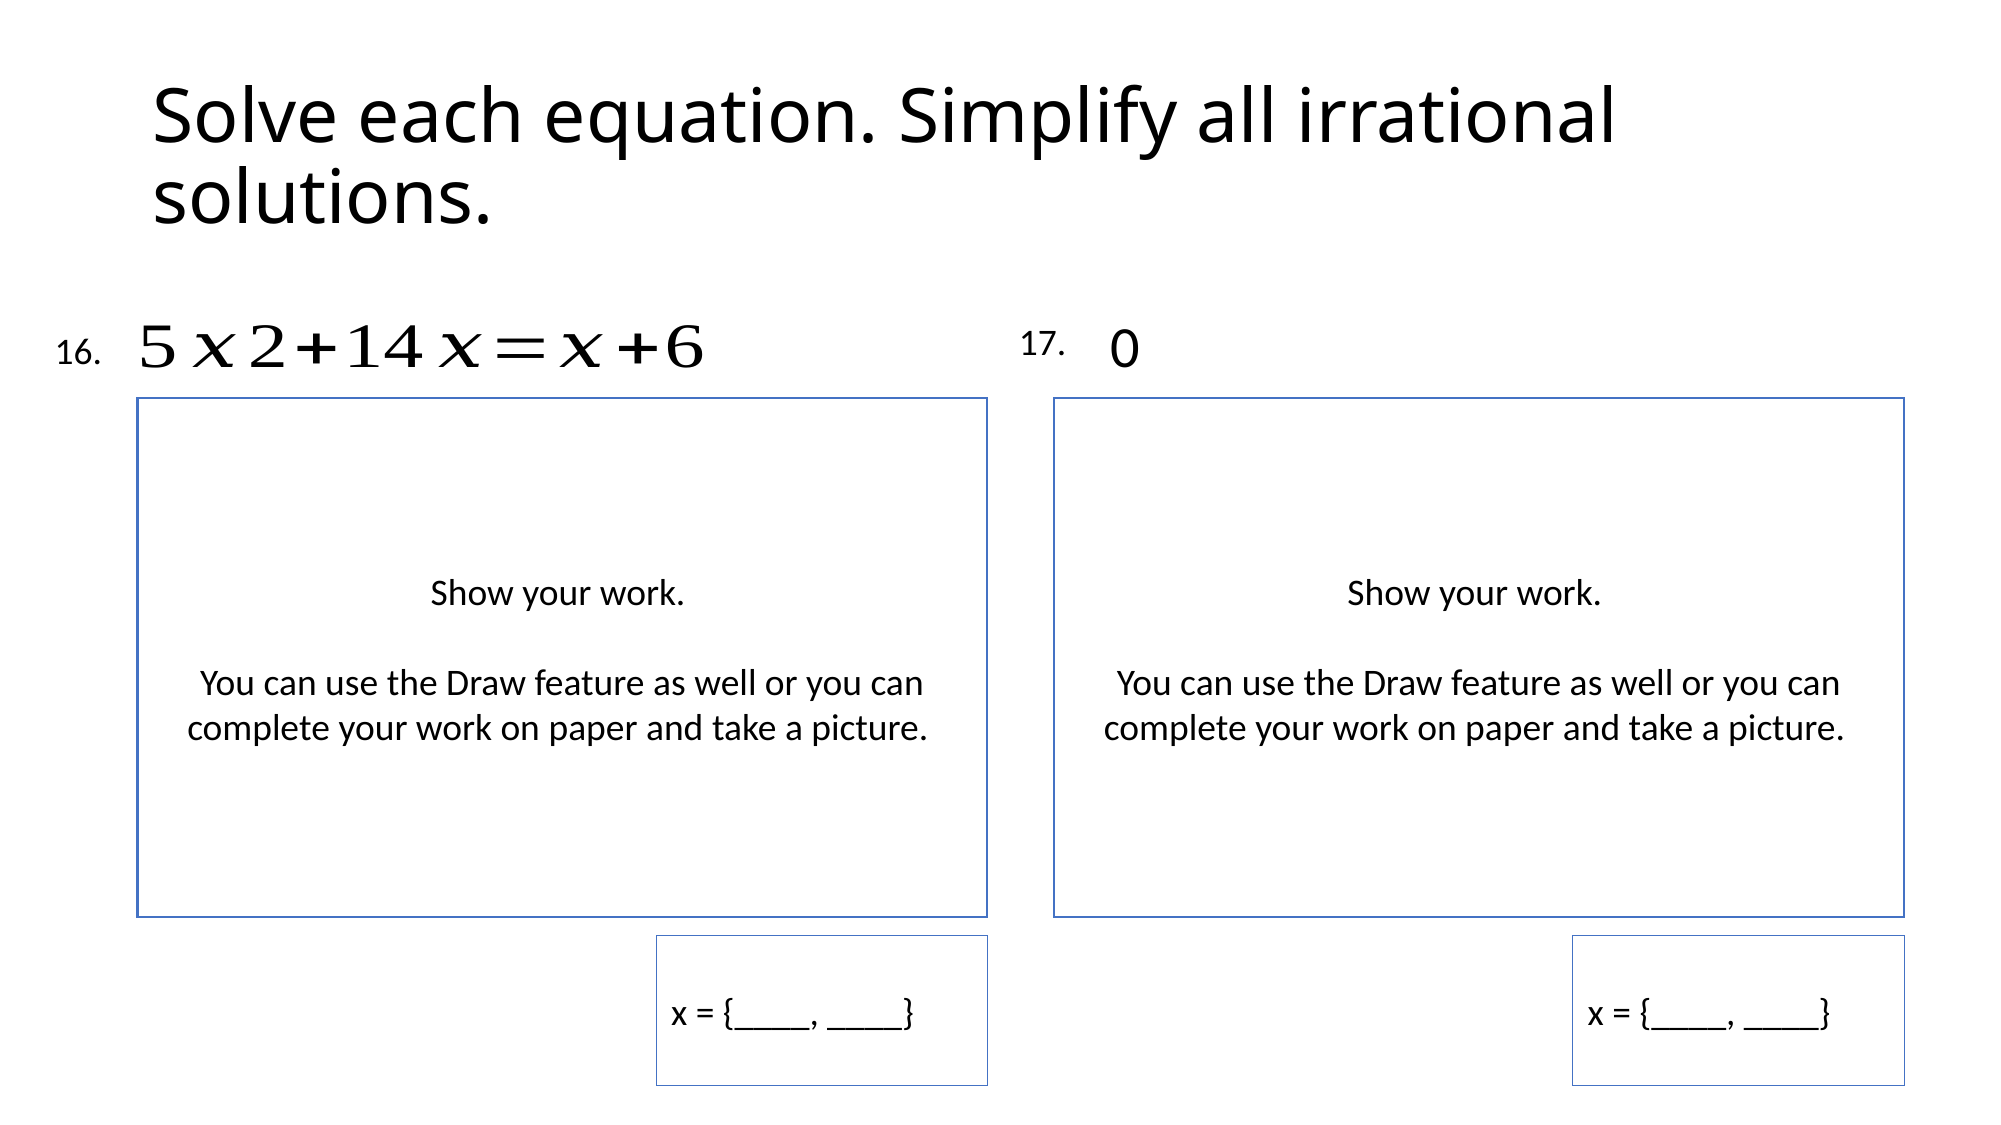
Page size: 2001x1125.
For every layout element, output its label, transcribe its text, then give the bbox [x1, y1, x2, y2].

text_box Show your work. You can use the Draw feature as well or you can complete your work on paper and take a picture. [1053, 397, 1905, 918]
text_box 17. [1004, 310, 1091, 371]
text_box x = {____, ____} [1572, 935, 1905, 1086]
text_box Show your work. You can use the Draw feature as well or you can complete your work on paper and take a picture. [136, 397, 988, 918]
text_box 16. [39, 319, 127, 380]
text_box x = {____, ____} [656, 935, 988, 1086]
title Solve each equation. Simplify all irrational solutions. [137, 49, 1863, 267]
